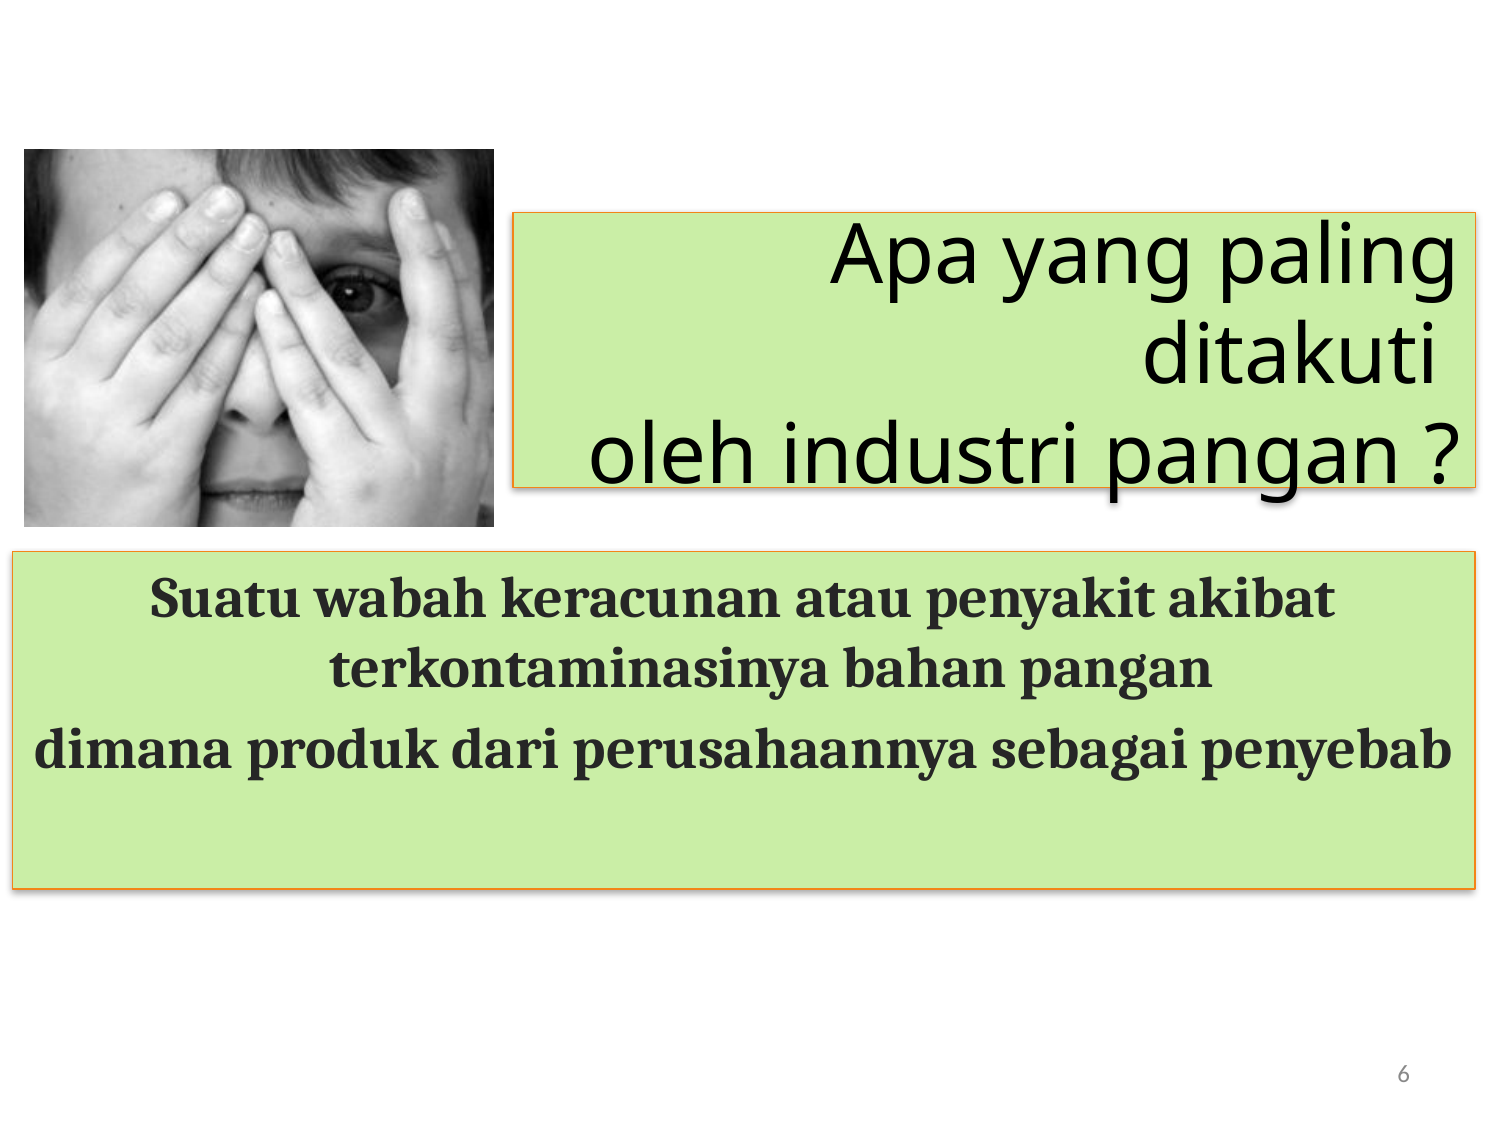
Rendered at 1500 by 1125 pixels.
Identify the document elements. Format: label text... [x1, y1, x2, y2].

text_box Suatu wabah keracunan atau penyakit akibat terkontaminasinya bahan pangan dimana produk dari perusahaannya sebagai penyebab [12, 551, 1476, 890]
picture [24, 149, 494, 527]
slide_number 6 [1074, 1042, 1425, 1103]
text_box Apa yang paling ditakuti oleh industri pangan ? [512, 212, 1476, 488]
